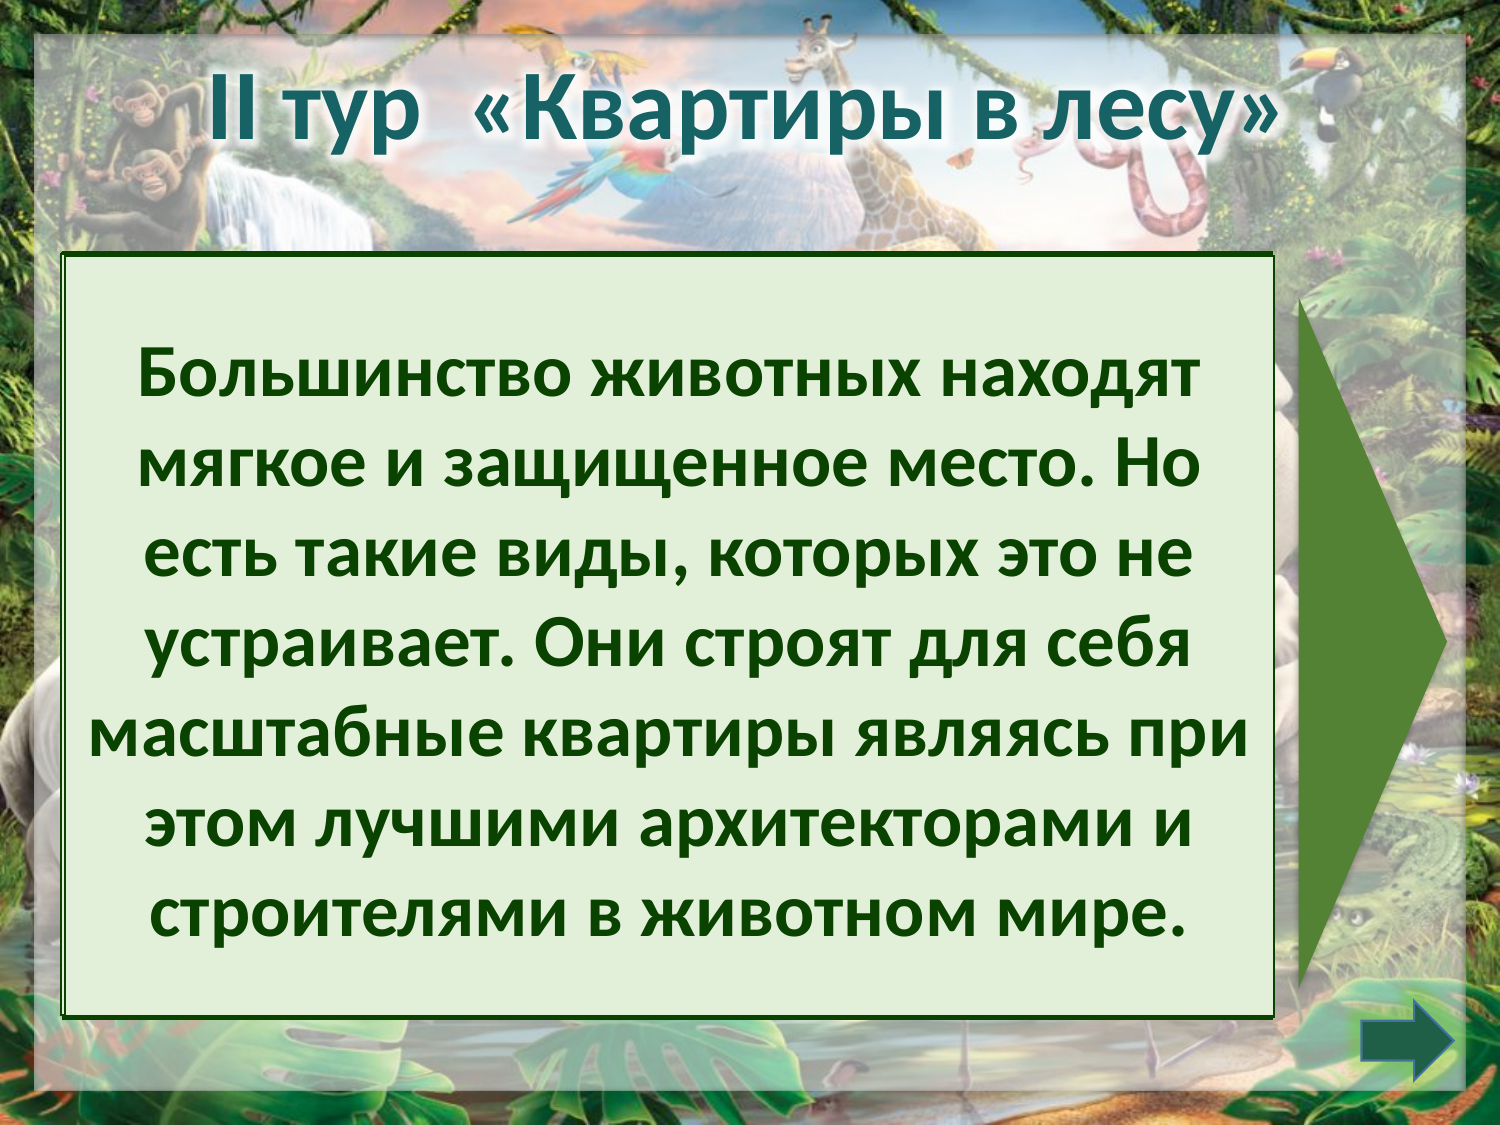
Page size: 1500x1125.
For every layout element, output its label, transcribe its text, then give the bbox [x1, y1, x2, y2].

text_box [58, 253, 1271, 1015]
text_box II тур «Квартиры в лесу» [35, 32, 1462, 167]
text_box [0, 0, 1500, 1125]
text_box [1360, 998, 1456, 1083]
text_box [1297, 296, 1449, 989]
